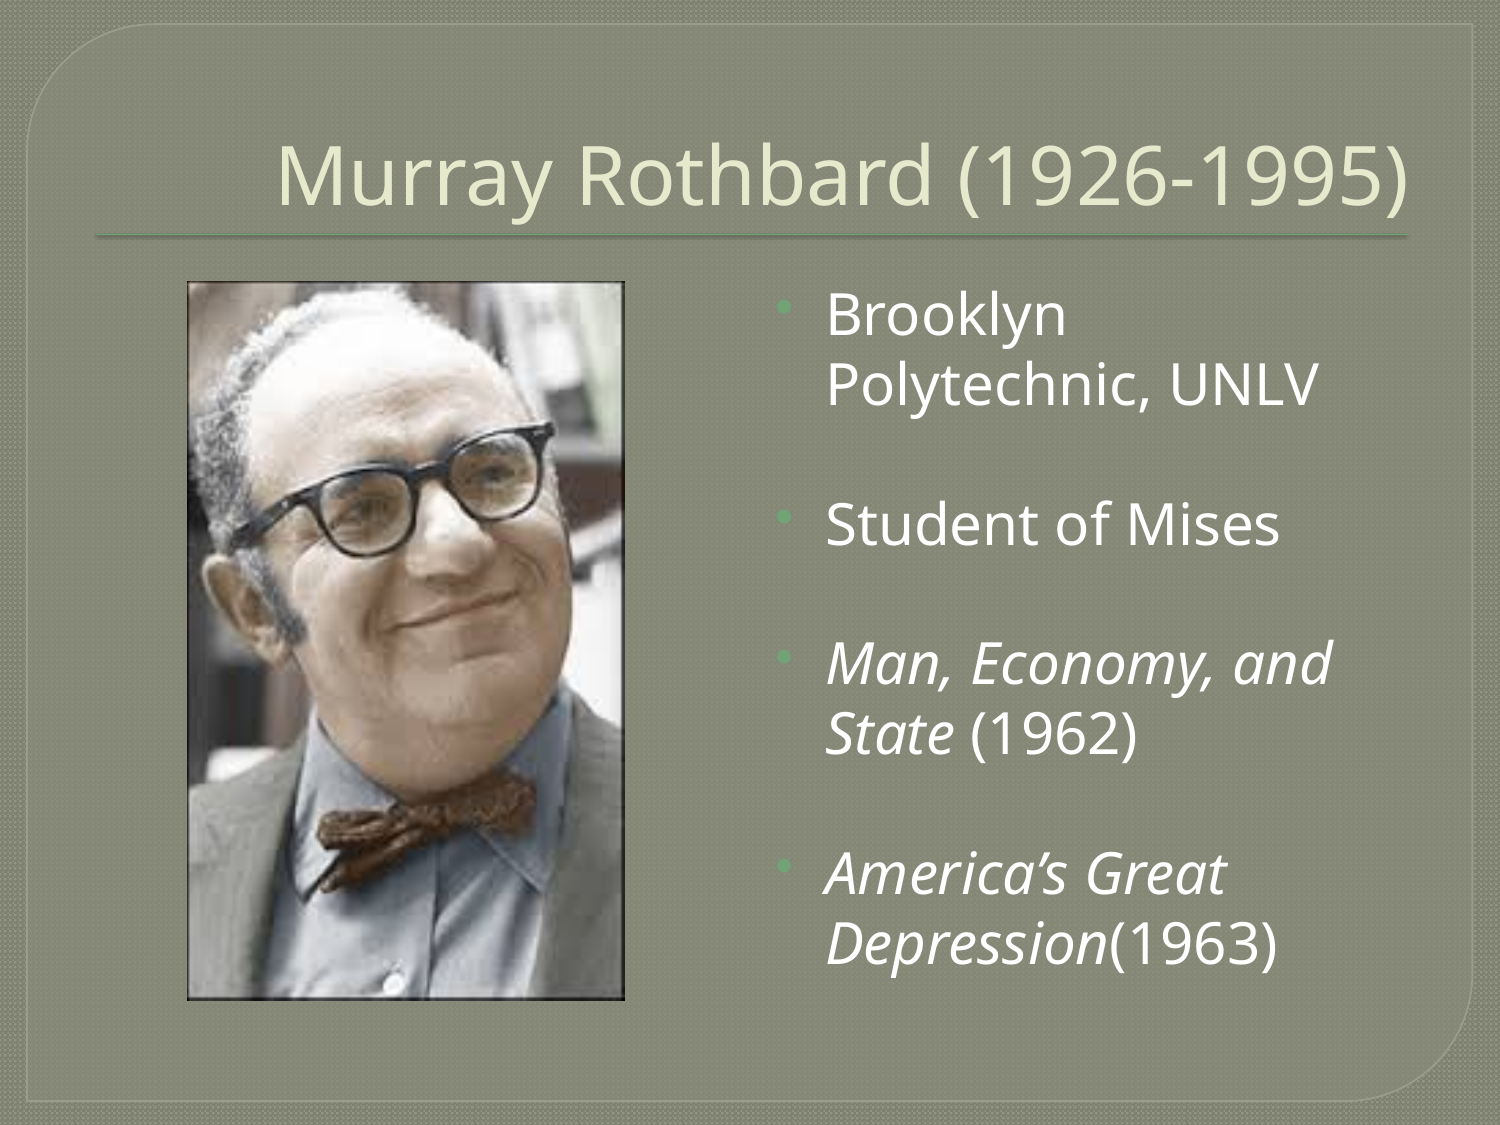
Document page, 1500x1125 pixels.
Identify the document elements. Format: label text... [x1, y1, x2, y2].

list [187, 281, 626, 1002]
list Brooklyn Polytechnic, UNLV Student of Mises Man, Economy, and State (1962) America’s Great Depression(1963) [762, 270, 1425, 1013]
title Murray Rothbard (1926-1995) [75, 41, 1425, 230]
